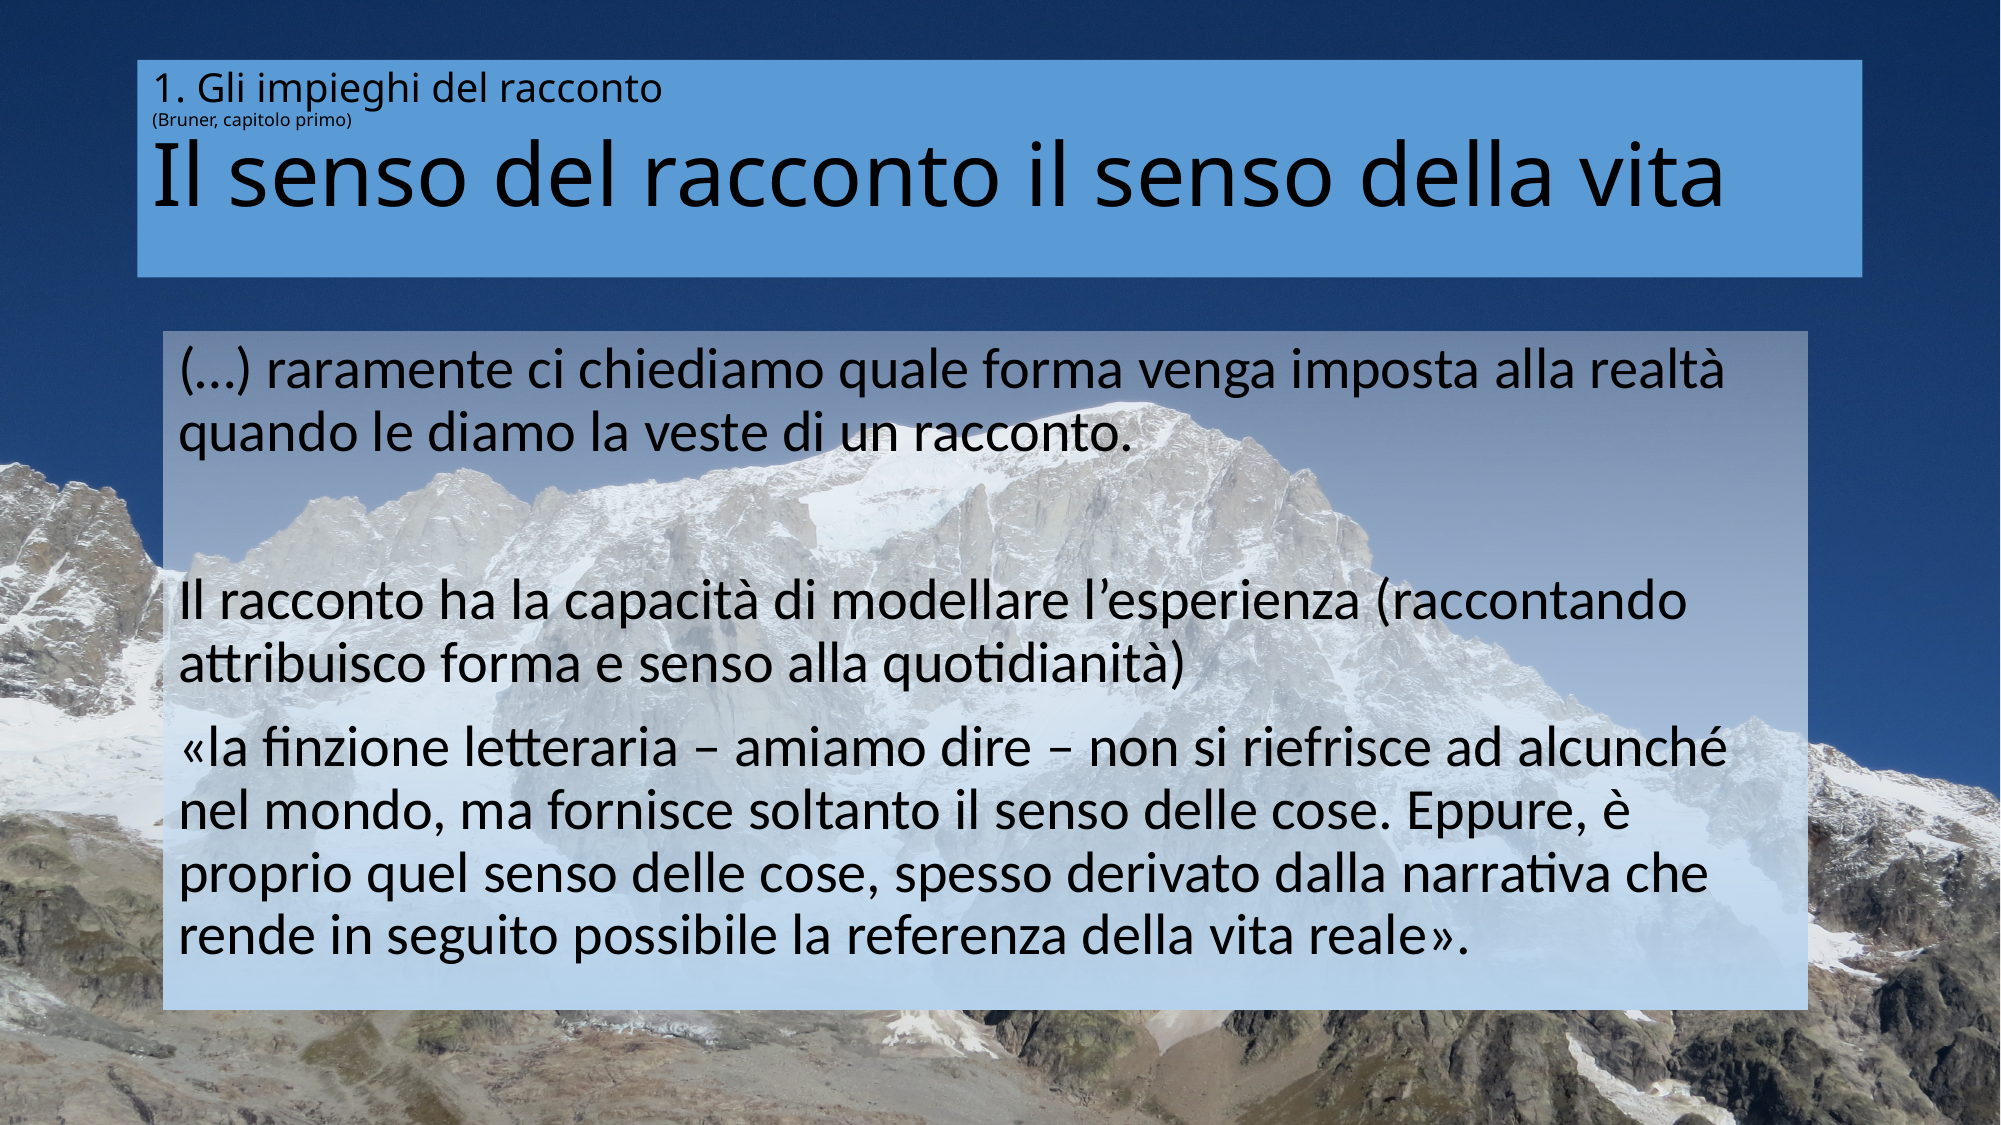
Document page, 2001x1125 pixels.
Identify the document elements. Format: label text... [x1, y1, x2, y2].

list (…) raramente ci chiediamo quale forma venga imposta alla realtà quando le diamo la veste di un racconto. Il racconto ha la capacità di modellare l’esperienza (raccontando attribuisco forma e senso alla quotidianità) «la finzione letteraria – amiamo dire – non si riefrisce ad alcunché nel mondo, ma fornisce soltanto il senso delle cose. Eppure, è proprio quel senso delle cose, spesso derivato dalla narrativa che rende in seguito possibile la referenza della vita reale». [163, 331, 1808, 1010]
title 1. Gli impieghi del racconto (Bruner, capitolo primo) Il senso del racconto il senso della vita [137, 59, 1863, 278]
picture [0, 0, 2001, 1125]
